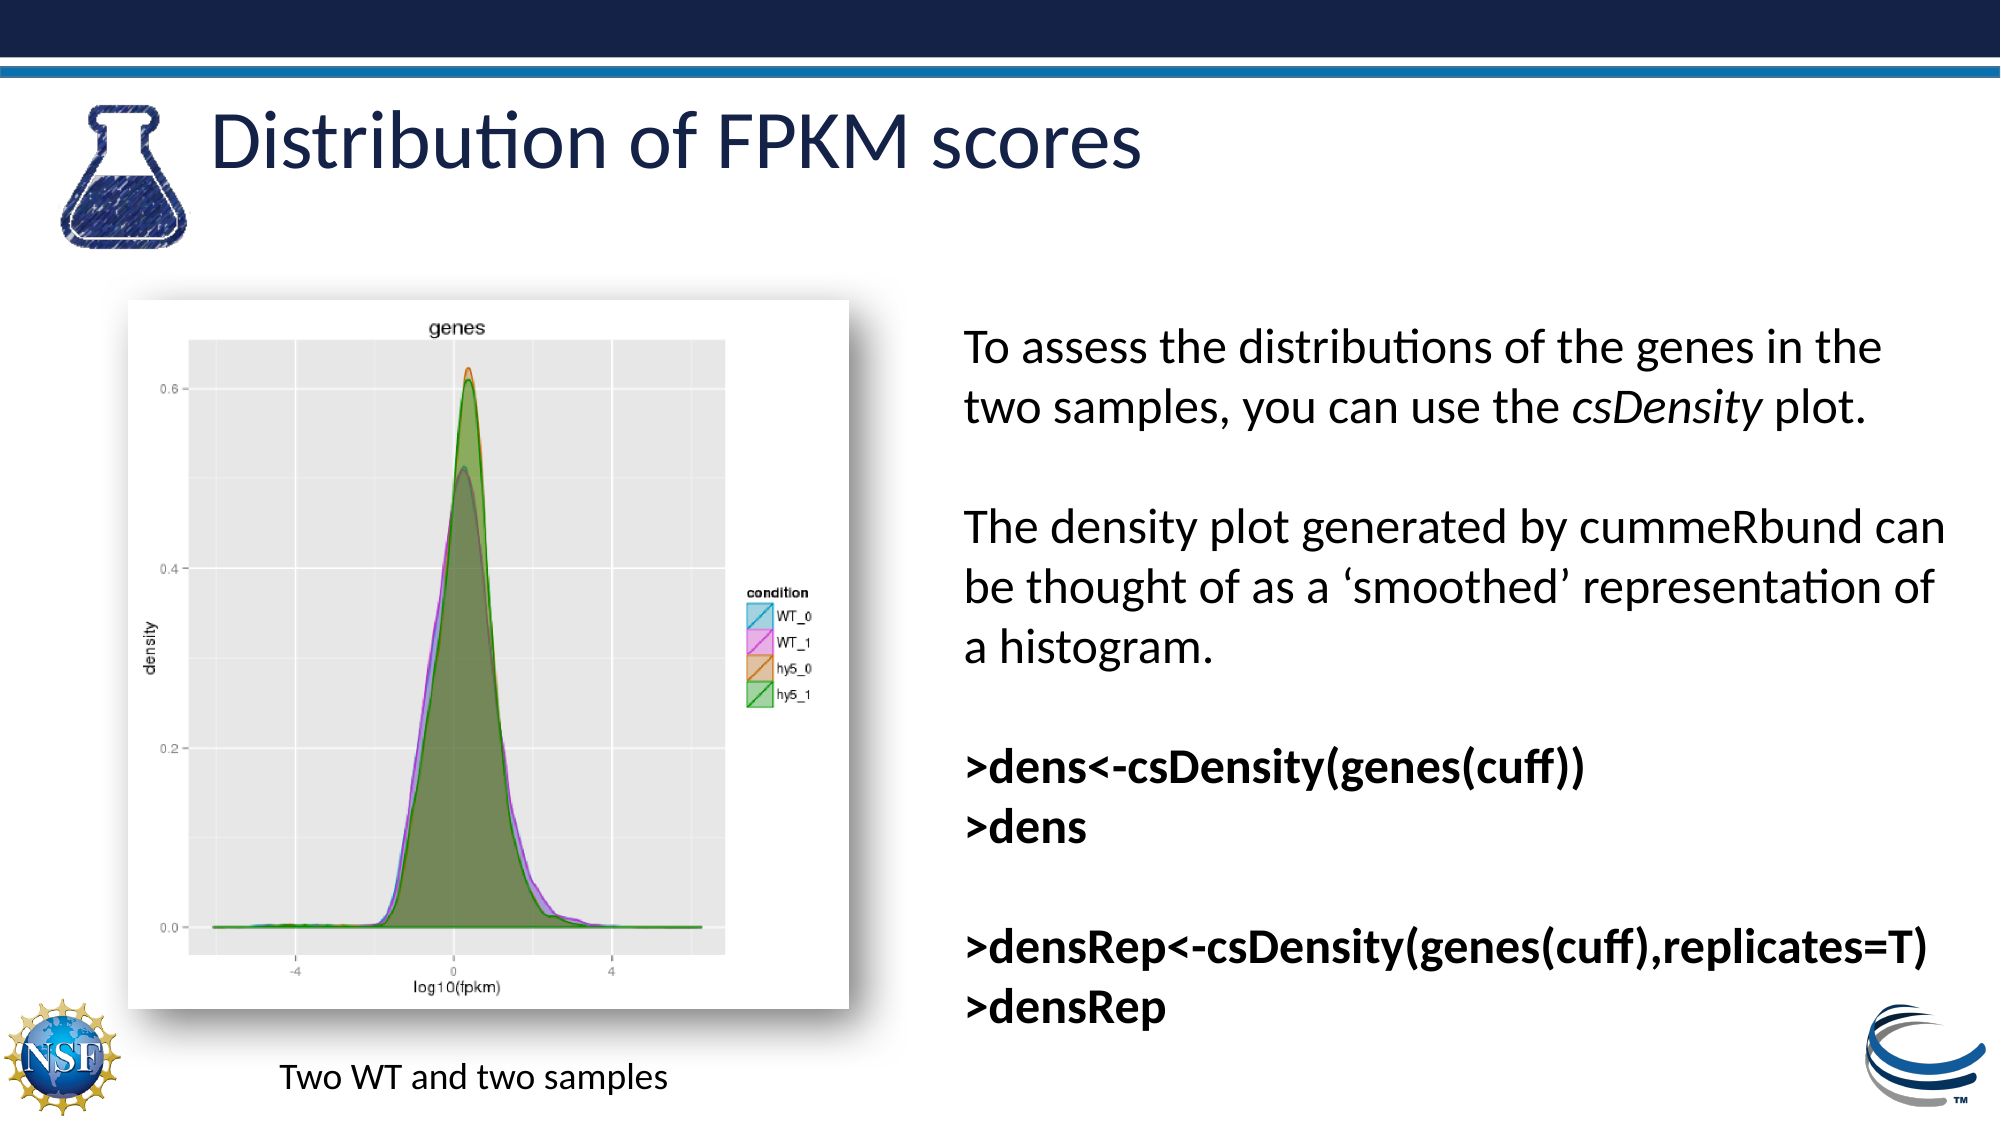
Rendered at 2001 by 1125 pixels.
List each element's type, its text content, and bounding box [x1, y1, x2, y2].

picture [1838, 976, 2001, 1125]
picture [2, 996, 122, 1117]
text_box To assess the distributions of the genes in the two samples, you can use the csDensity plot. The density plot generated by cummeRbund can be thought of as a ‘smoothed’ representation of a histogram. >dens<-csDensity(genes(cuff)) >dens >densRep<-csDensity(genes(cuff),replicates=T) >densRep [948, 305, 1971, 1041]
picture [128, 300, 849, 1010]
title Distribution of FPKM scores [195, 90, 1970, 194]
picture [57, 100, 191, 253]
text_box Two WT and two samples [264, 1044, 684, 1105]
